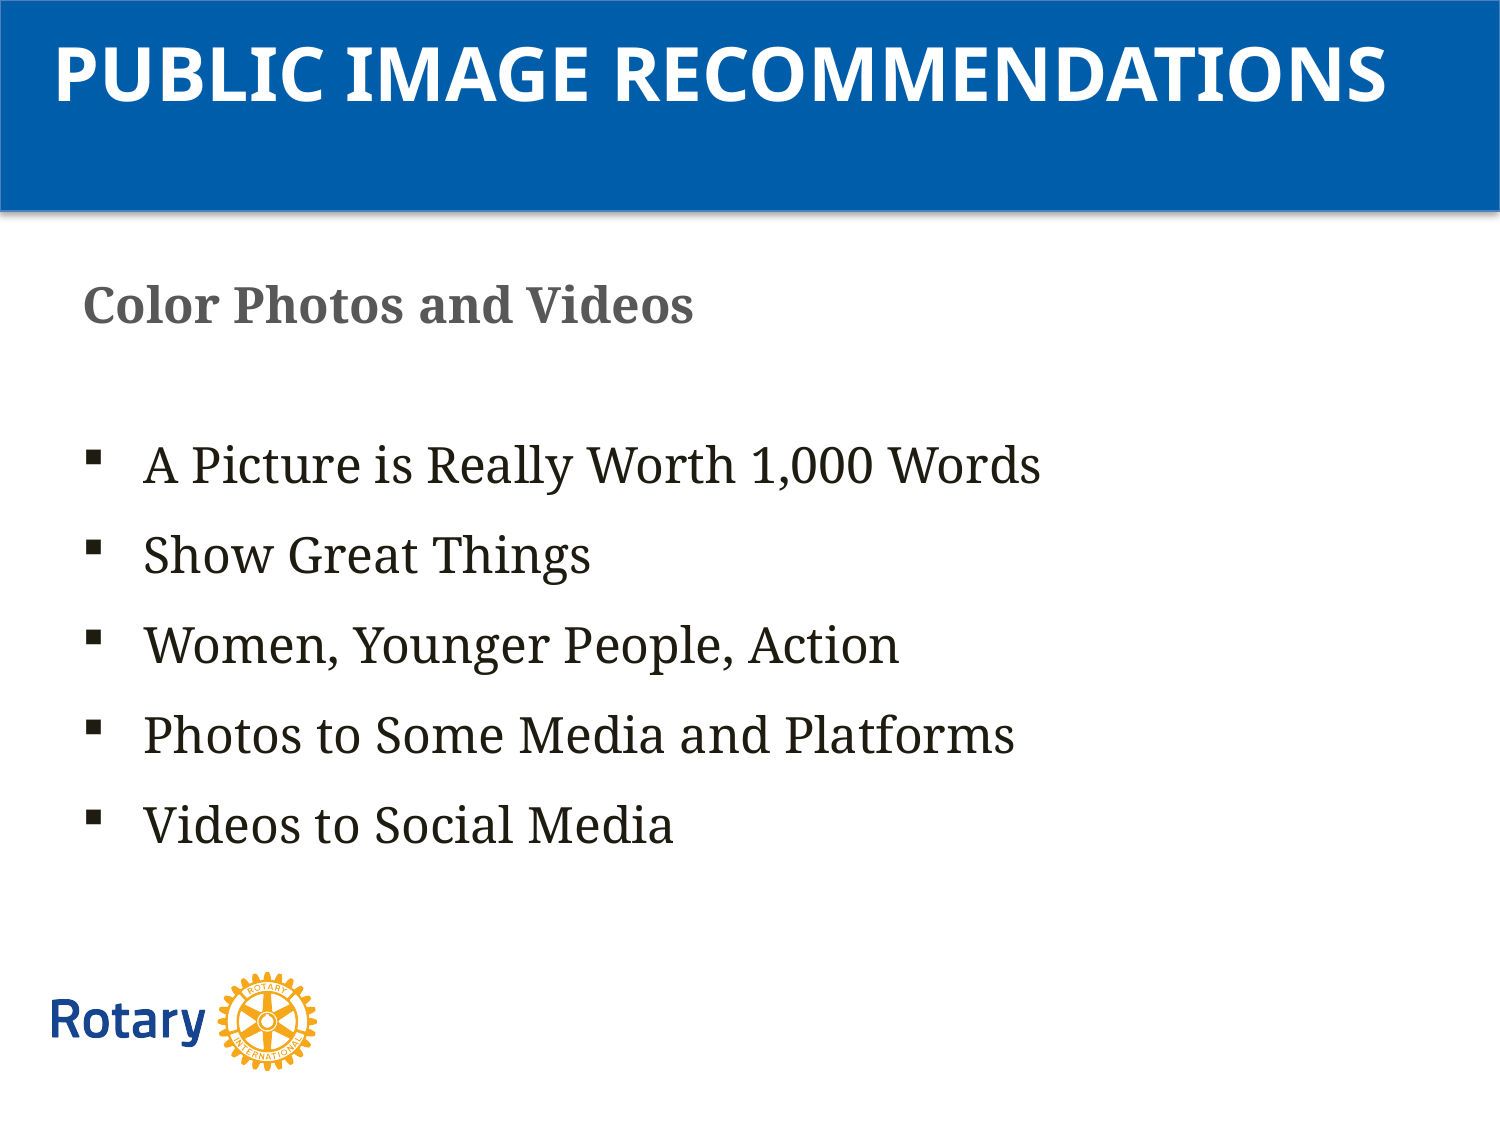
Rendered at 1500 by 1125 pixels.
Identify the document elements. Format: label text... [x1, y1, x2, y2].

text_box Color Photos and Videos A Picture is Really Worth 1,000 Words Show Great Things Women, Younger People, Action Photos to Some Media and Platforms Videos to Social Media [67, 266, 1500, 935]
text_box PUBLIC IMAGE RECOMMENDATIONS [18, 36, 1457, 181]
picture [52, 972, 317, 1071]
